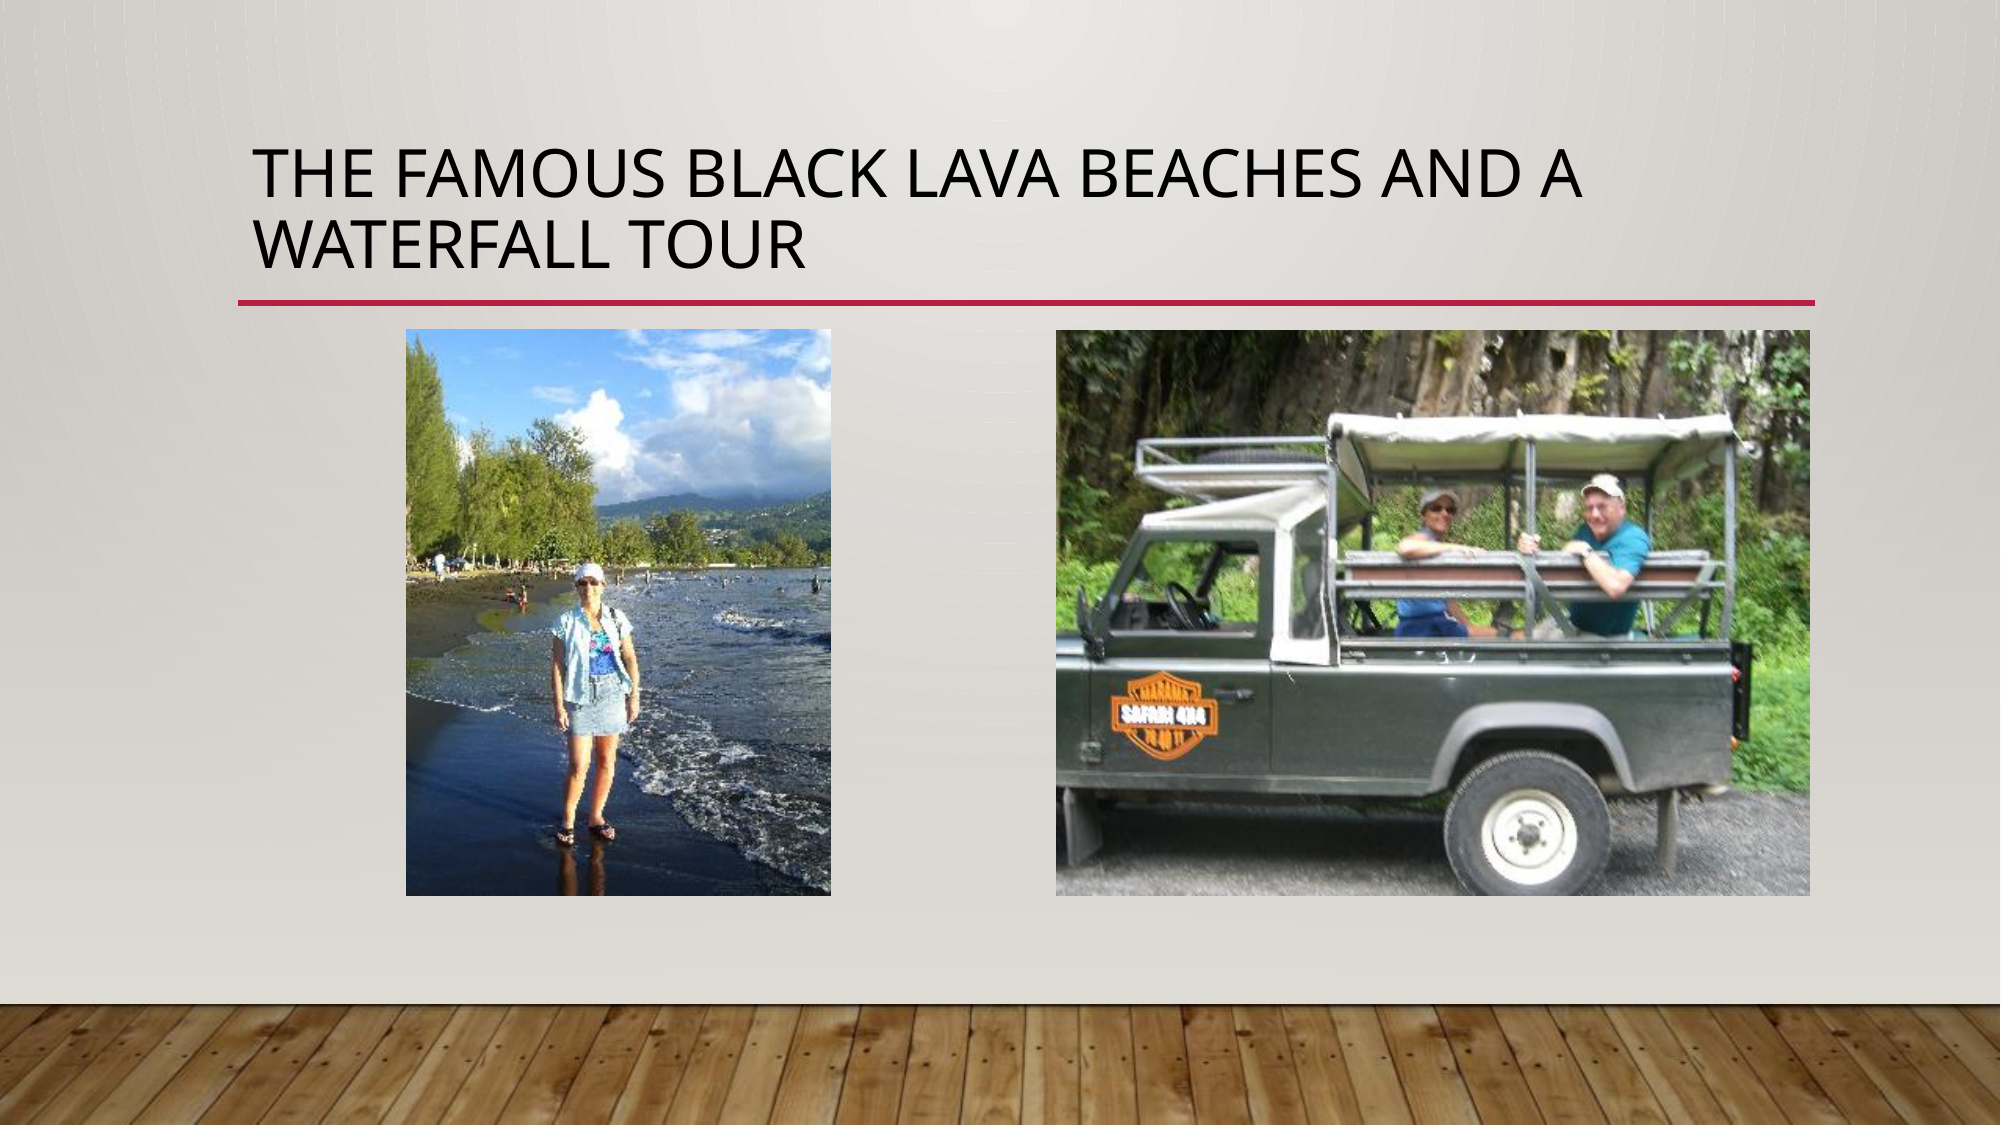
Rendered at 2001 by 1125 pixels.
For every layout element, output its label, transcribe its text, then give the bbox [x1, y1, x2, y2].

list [406, 329, 831, 896]
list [1056, 330, 1810, 896]
title The famous Black lava beaches and a waterfall tour [237, 132, 1814, 306]
picture [0, 1004, 2000, 1125]
